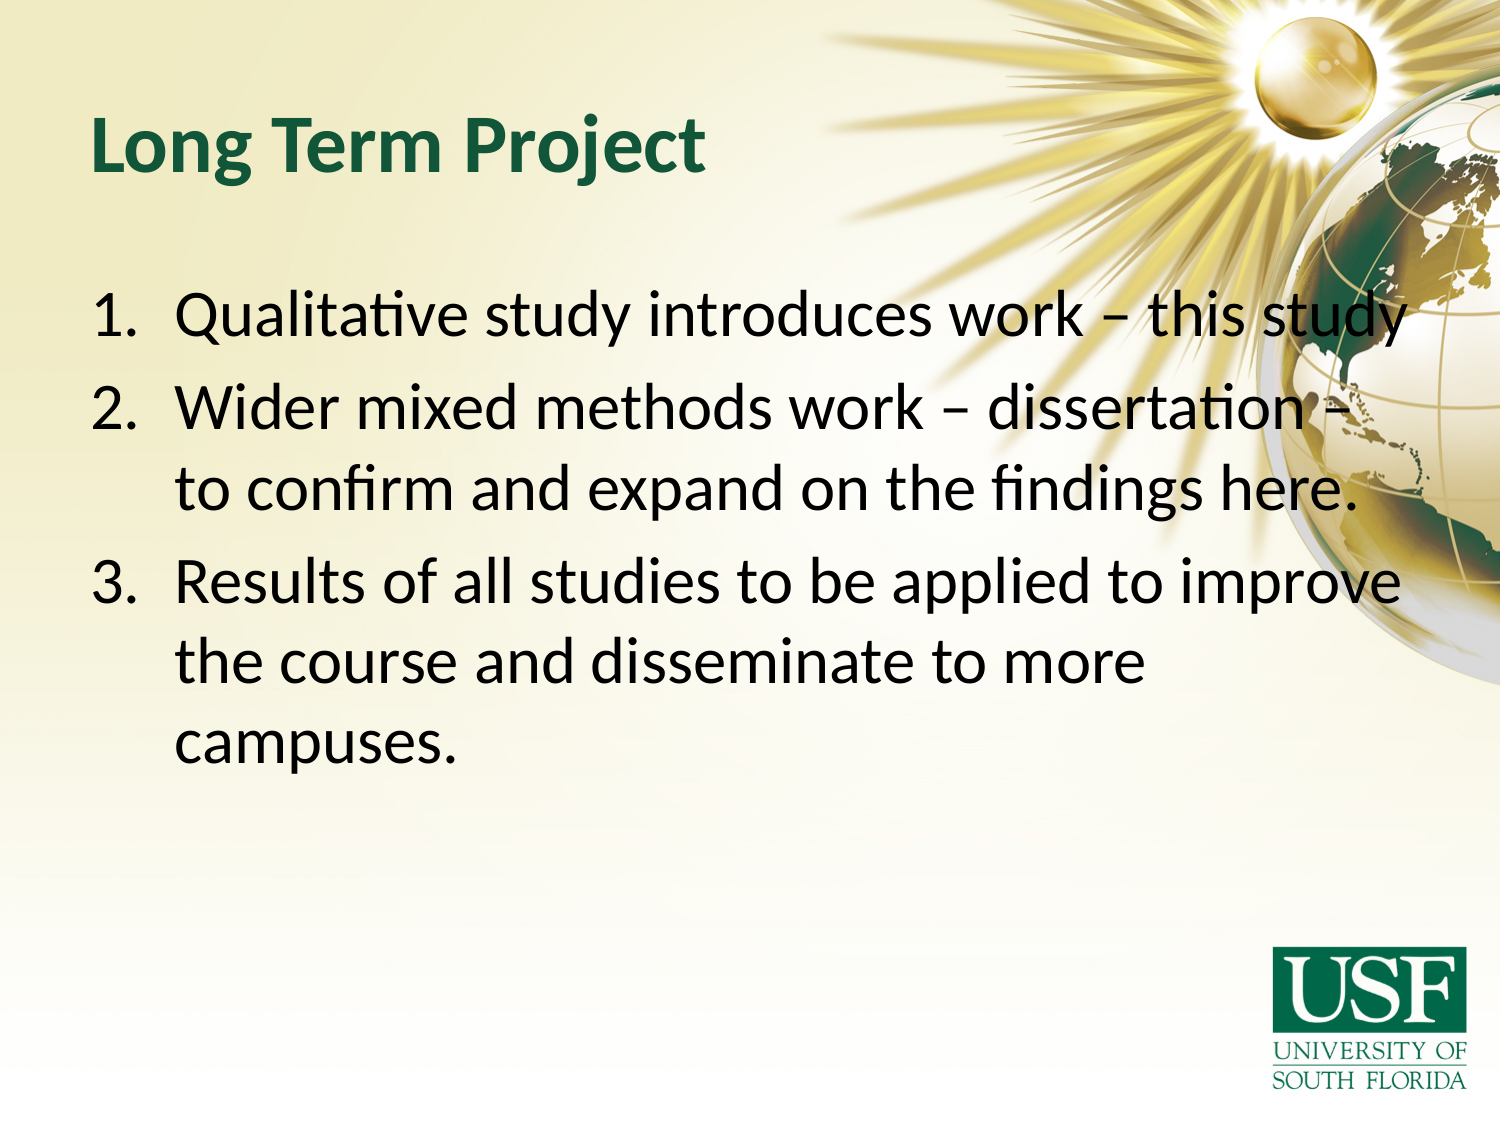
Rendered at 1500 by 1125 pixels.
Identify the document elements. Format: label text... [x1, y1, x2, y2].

list Qualitative study introduces work – this study Wider mixed methods work – dissertation – to confirm and expand on the findings here. Results of all studies to be applied to improve the course and disseminate to more campuses. [75, 262, 1425, 1062]
title Long Term Project [75, 45, 1425, 233]
picture [0, 0, 1500, 1125]
